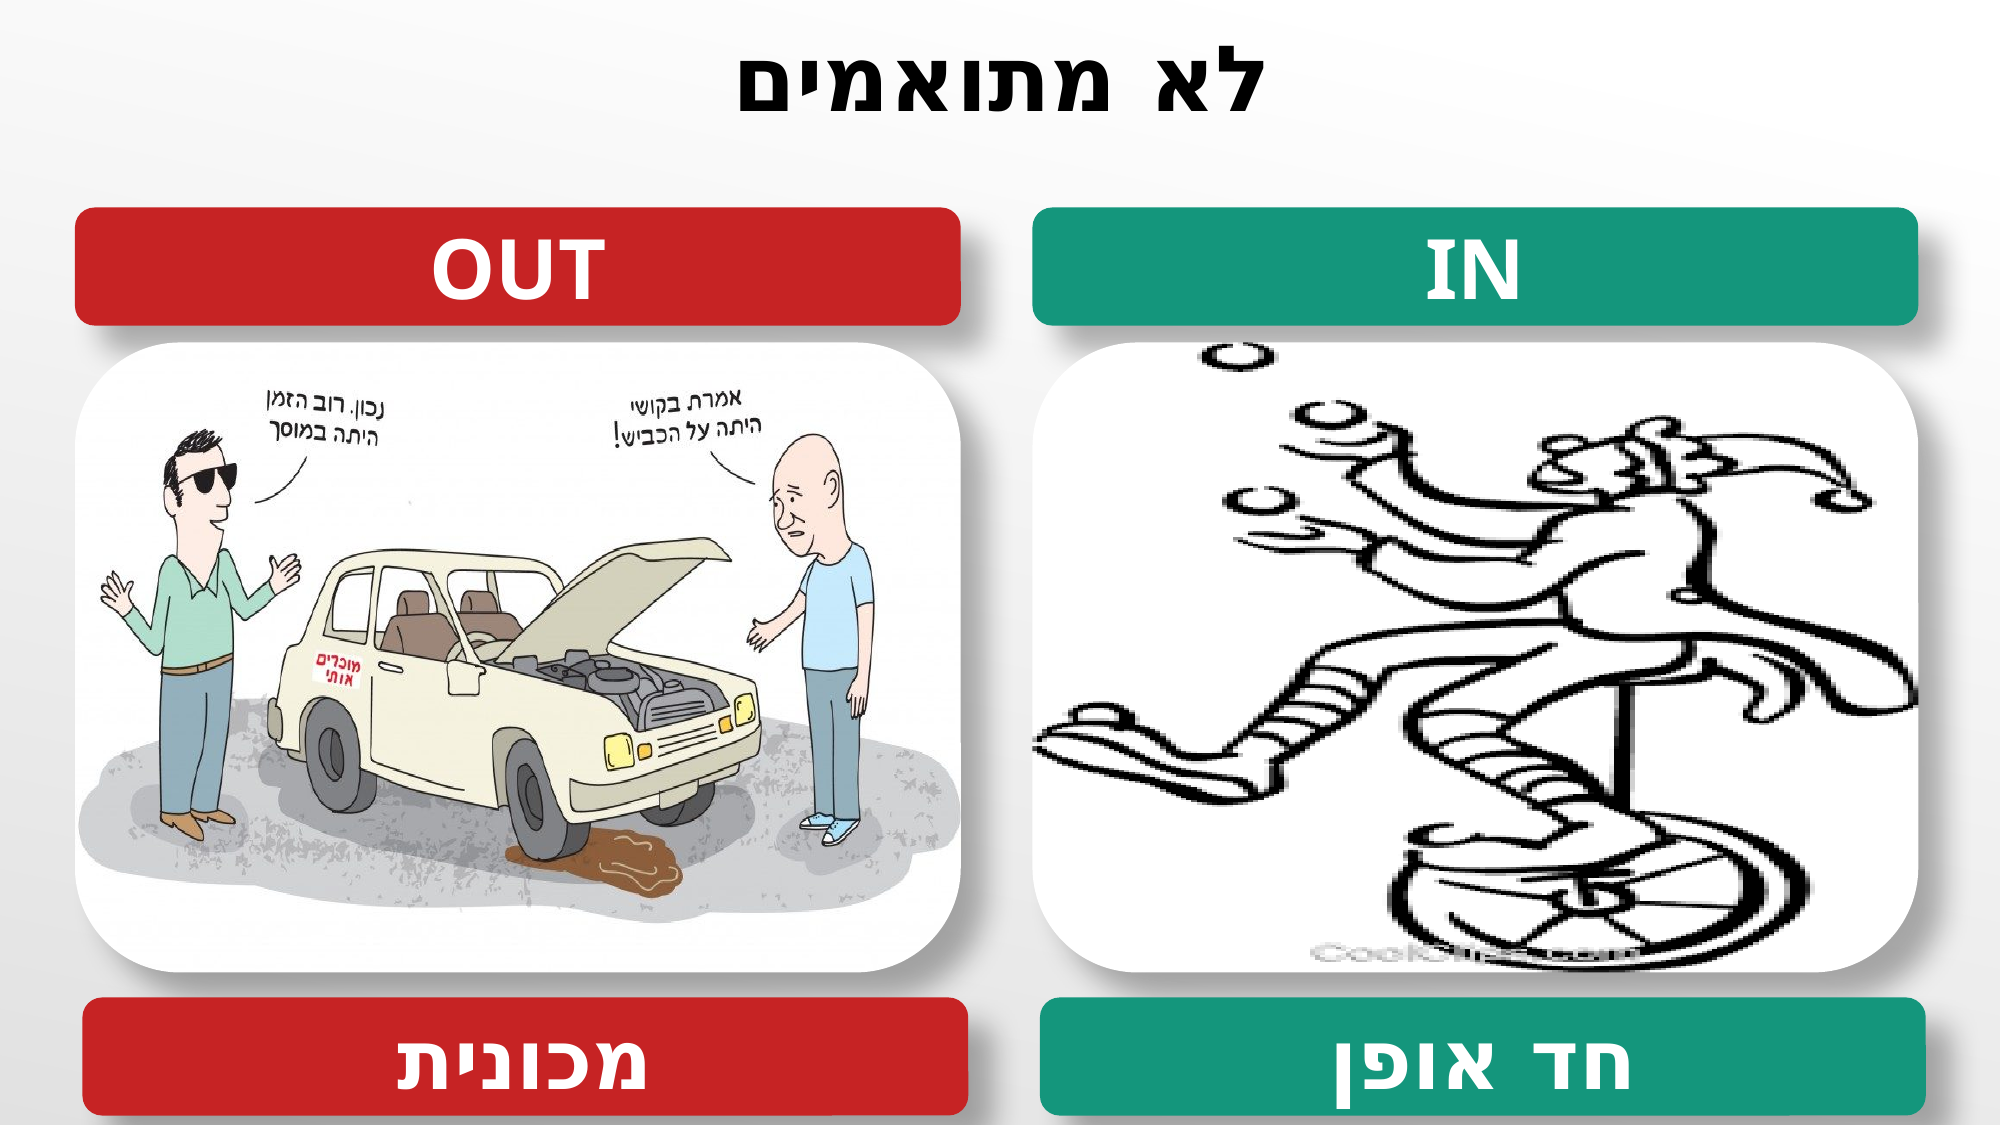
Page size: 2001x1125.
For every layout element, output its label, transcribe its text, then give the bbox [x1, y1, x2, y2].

text_box IN [1031, 206, 1920, 327]
text_box מכונית [81, 996, 970, 1117]
text_box [1031, 341, 1920, 974]
text_box OUT [73, 206, 963, 327]
text_box חד אופן [1038, 996, 1928, 1117]
text_box [73, 341, 963, 974]
text_box לפעמים עדיף חד אופן על מכונית עם גלגלים לא מתואמים [24, 0, 1980, 138]
